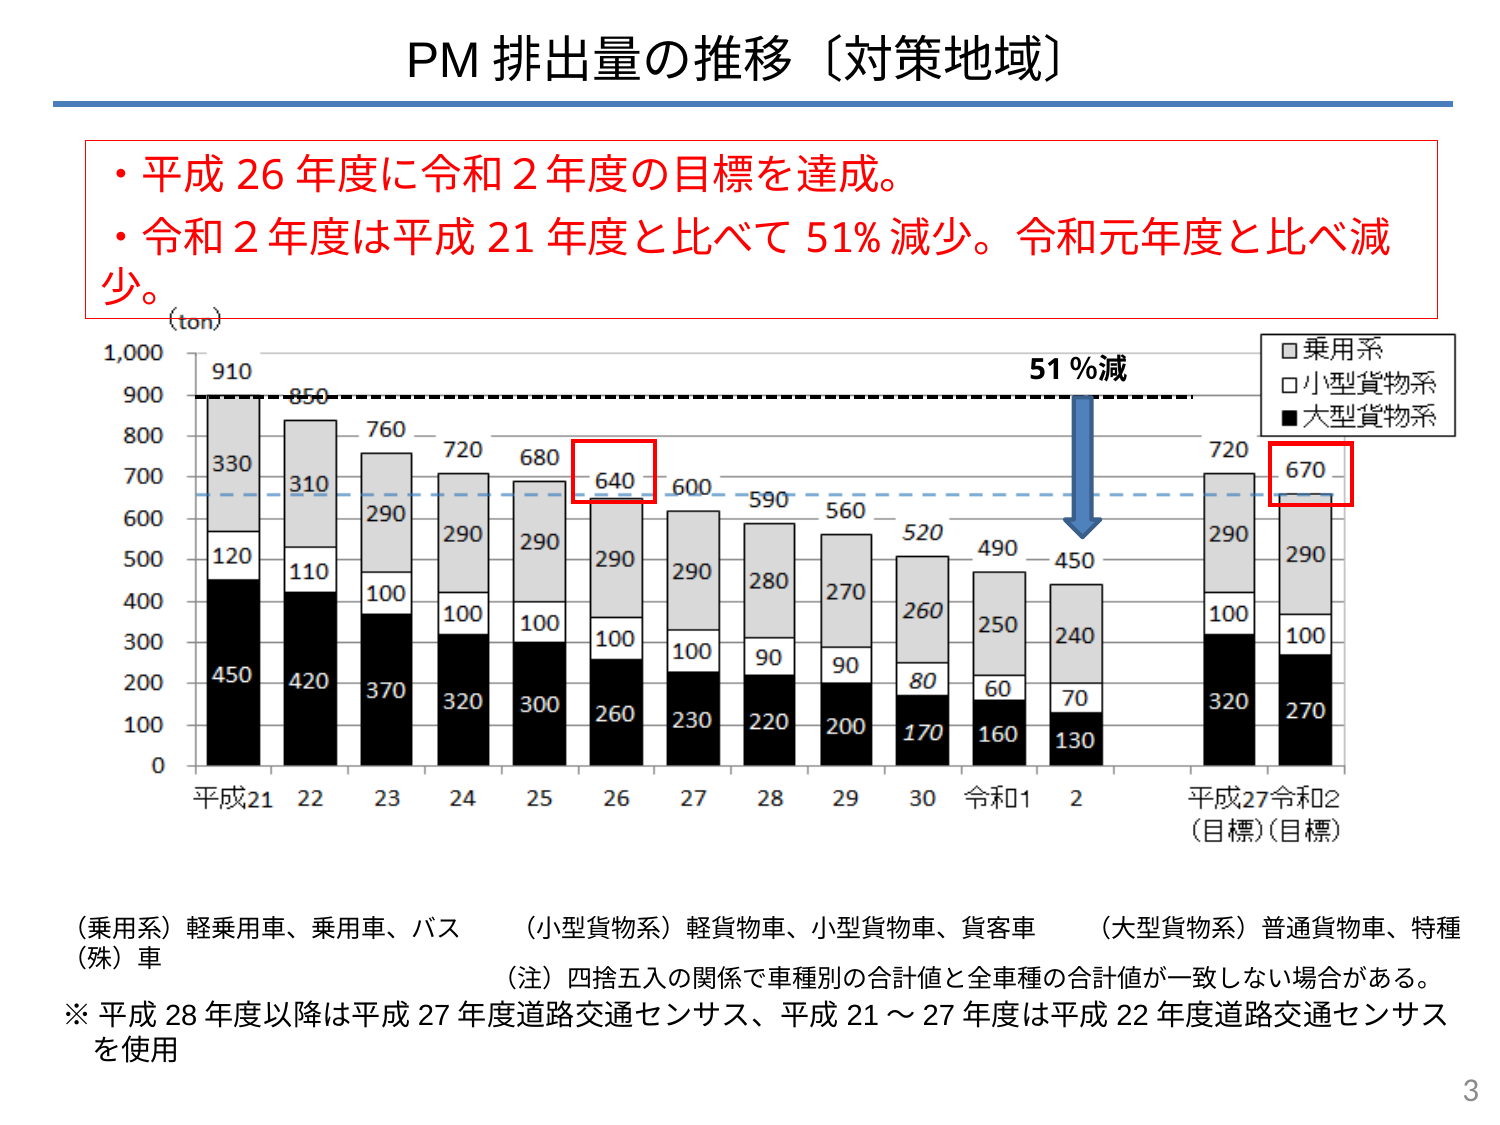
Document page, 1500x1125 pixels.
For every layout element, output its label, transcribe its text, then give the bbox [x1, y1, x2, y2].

text_box ※平成28年度以降は平成27年度道路交通センサス、平成21～27年度は平成22年度道路交通センサスを使用 [34, 999, 1465, 1063]
slide_number 2 [1411, 1057, 1495, 1118]
text_box PM排出量の推移〔対策地域〕 [206, 19, 1292, 95]
picture [85, 298, 1483, 865]
text_box （注）四捨五入の関係で車種別の合計値と全車種の合計値が一致しない場合がある。 [478, 955, 1500, 1001]
text_box （乗用系）軽乗用車、乗用車、バス （小型貨物系）軽貨物車、小型貨物車、貨客車 （大型貨物系）普通貨物車、特種（殊）車 [47, 905, 1483, 980]
text_box ・平成26年度に令和２年度の目標を達成。 ・令和２年度は平成21年度と比べて51%減少。令和元年度と比べ減少。 [85, 140, 1438, 297]
